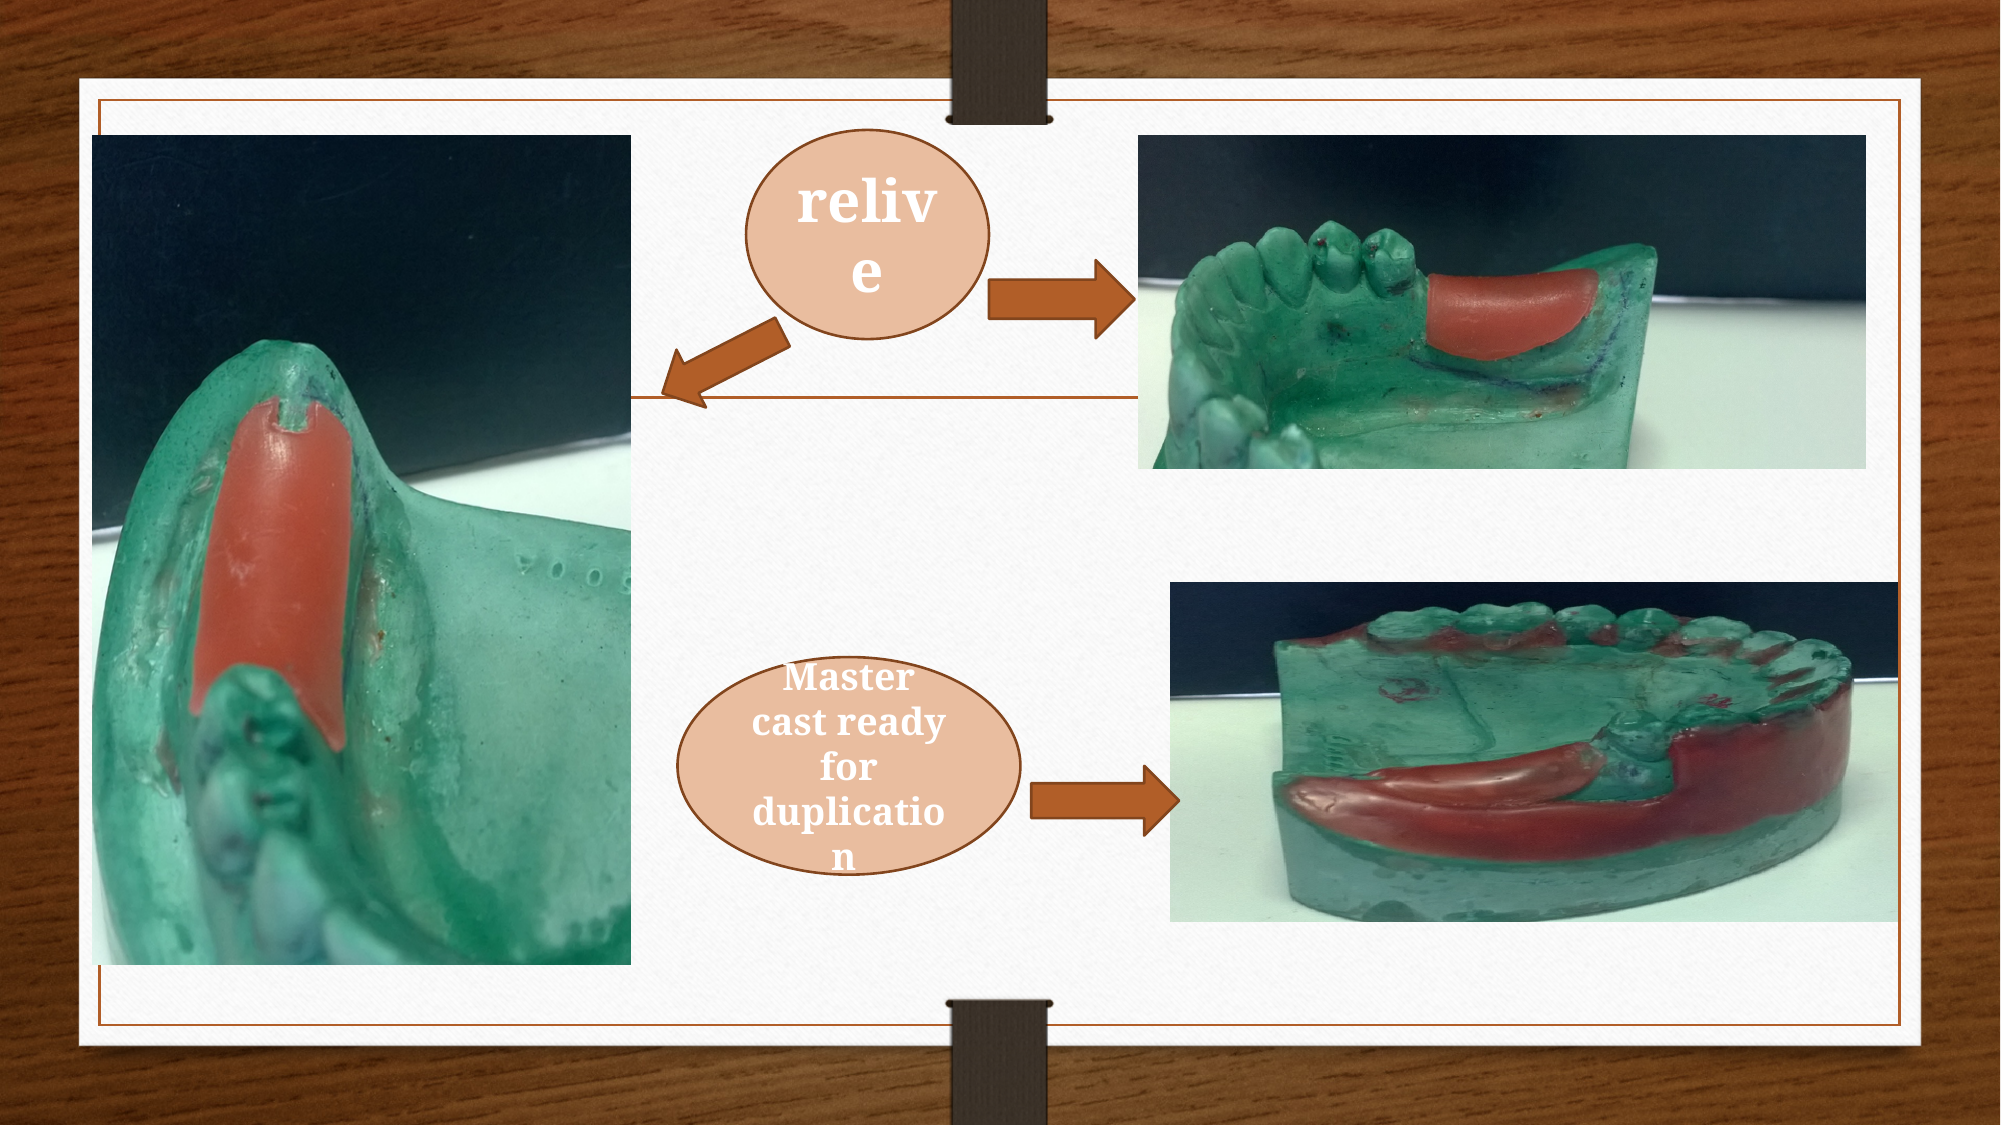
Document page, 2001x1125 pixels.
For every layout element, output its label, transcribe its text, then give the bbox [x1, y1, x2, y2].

text_box relive [744, 128, 991, 341]
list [1138, 134, 1866, 470]
picture [0, 0, 2001, 1125]
text_box [661, 316, 792, 409]
text_box Master cast ready for duplication [676, 655, 1022, 876]
text_box [1029, 764, 1170, 837]
text_box [987, 258, 1136, 340]
